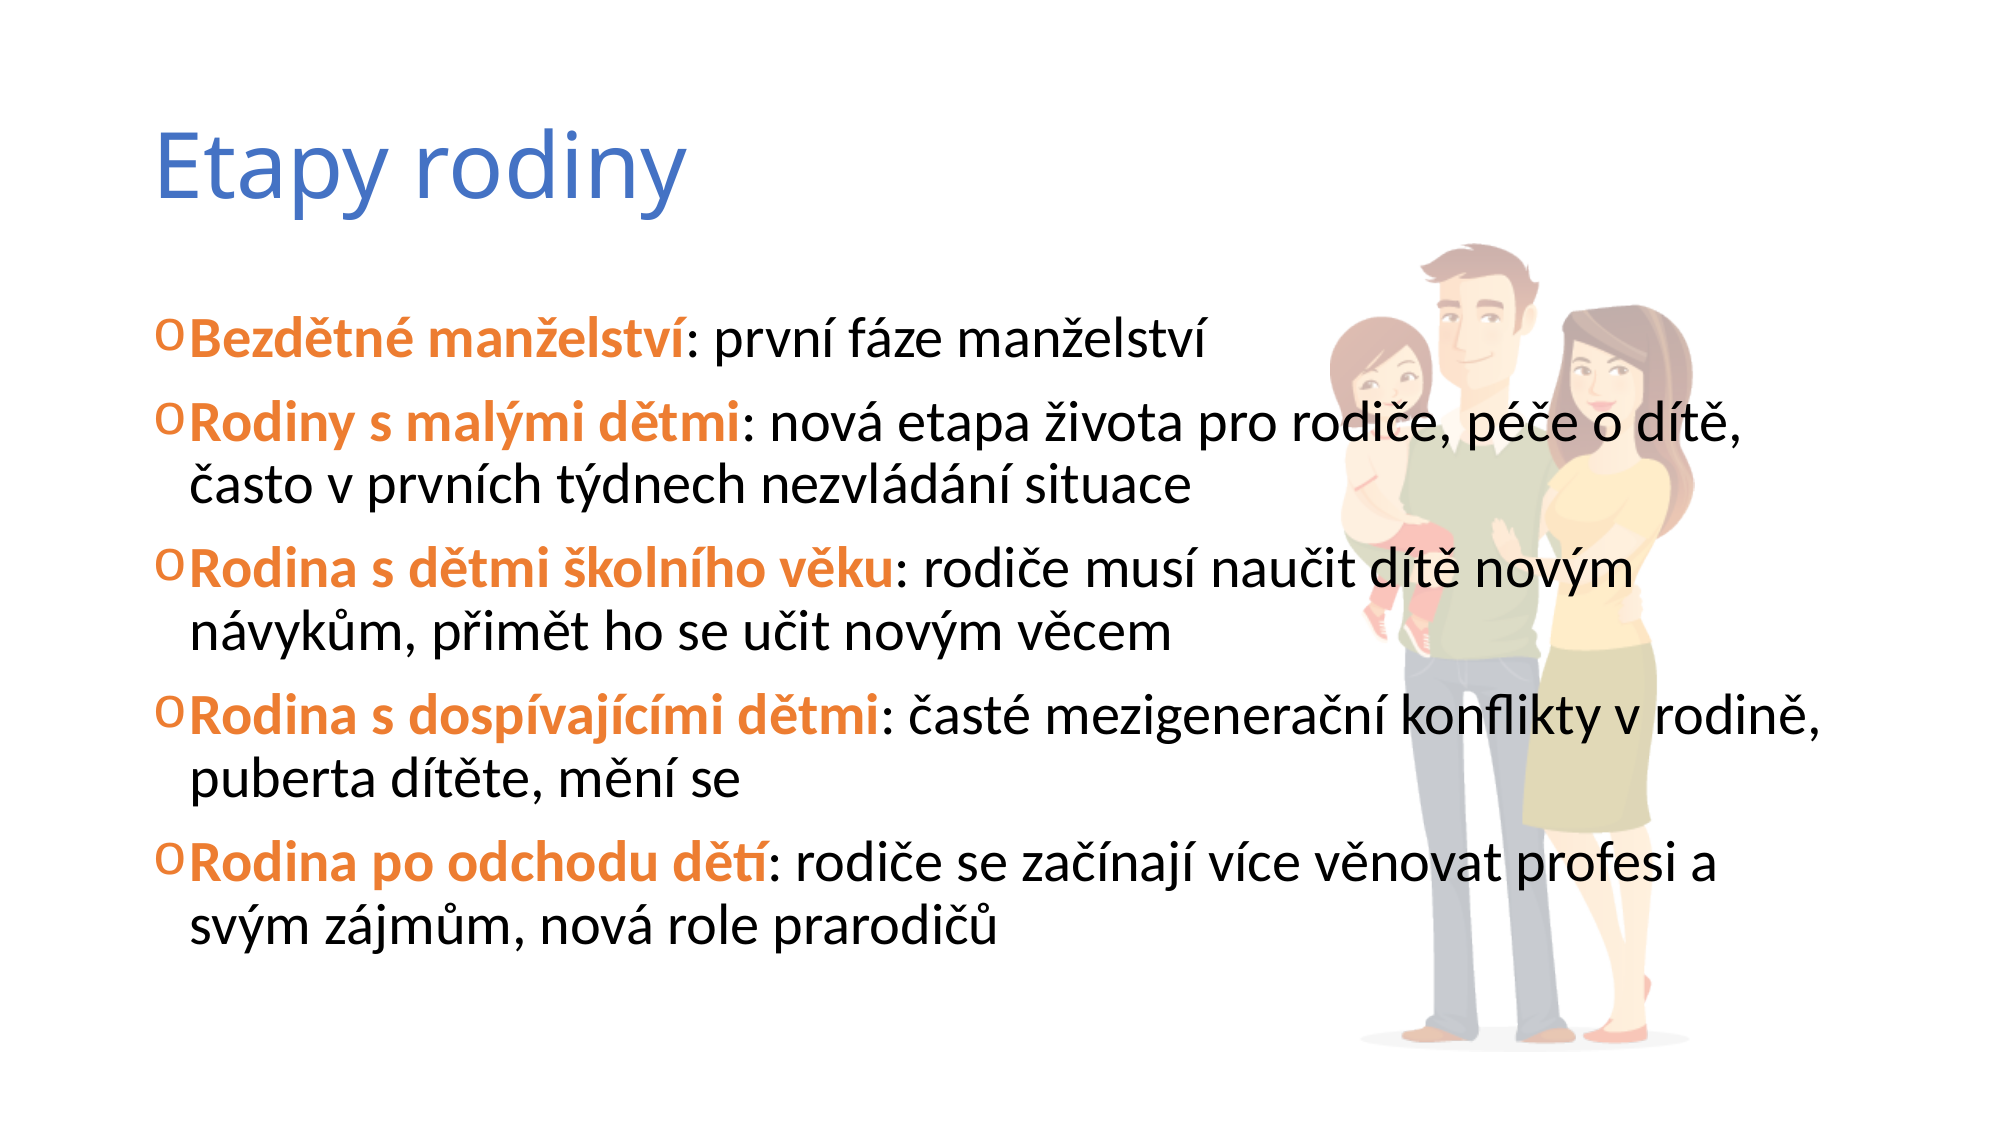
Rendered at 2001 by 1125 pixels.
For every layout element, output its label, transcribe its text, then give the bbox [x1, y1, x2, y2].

list Bezdětné manželství: první fáze manželství Rodiny s malými dětmi: nová etapa života pro rodiče, péče o dítě, často v prvních týdnech nezvládání situace Rodina s dětmi školního věku: rodiče musí naučit dítě novým návykům, přimět ho se učit novým věcem Rodina s dospívajícími dětmi: časté mezigenerační konflikty v rodině, puberta dítěte, mění se Rodina po odchodu dětí: rodiče se začínají více věnovat profesi a svým zájmům, nová role prarodičů [137, 299, 1330, 1014]
title Etapy rodiny [137, 59, 1863, 278]
picture [1330, 243, 1695, 1052]
list Bezdětné manželství: první fáze manželství Rodiny s malými dětmi: nová etapa života pro rodiče, péče o dítě, často v prvních týdnech nezvládání situace Rodina s dětmi školního věku: rodiče musí naučit dítě novým návykům, přimět ho se učit novým věcem Rodina s dospívajícími dětmi: časté mezigenerační konflikty v rodině, puberta dítěte, mění se Rodina po odchodu dětí: rodiče se začínají více věnovat profesi a svým zájmům, nová role prarodičů [1695, 299, 1863, 1014]
